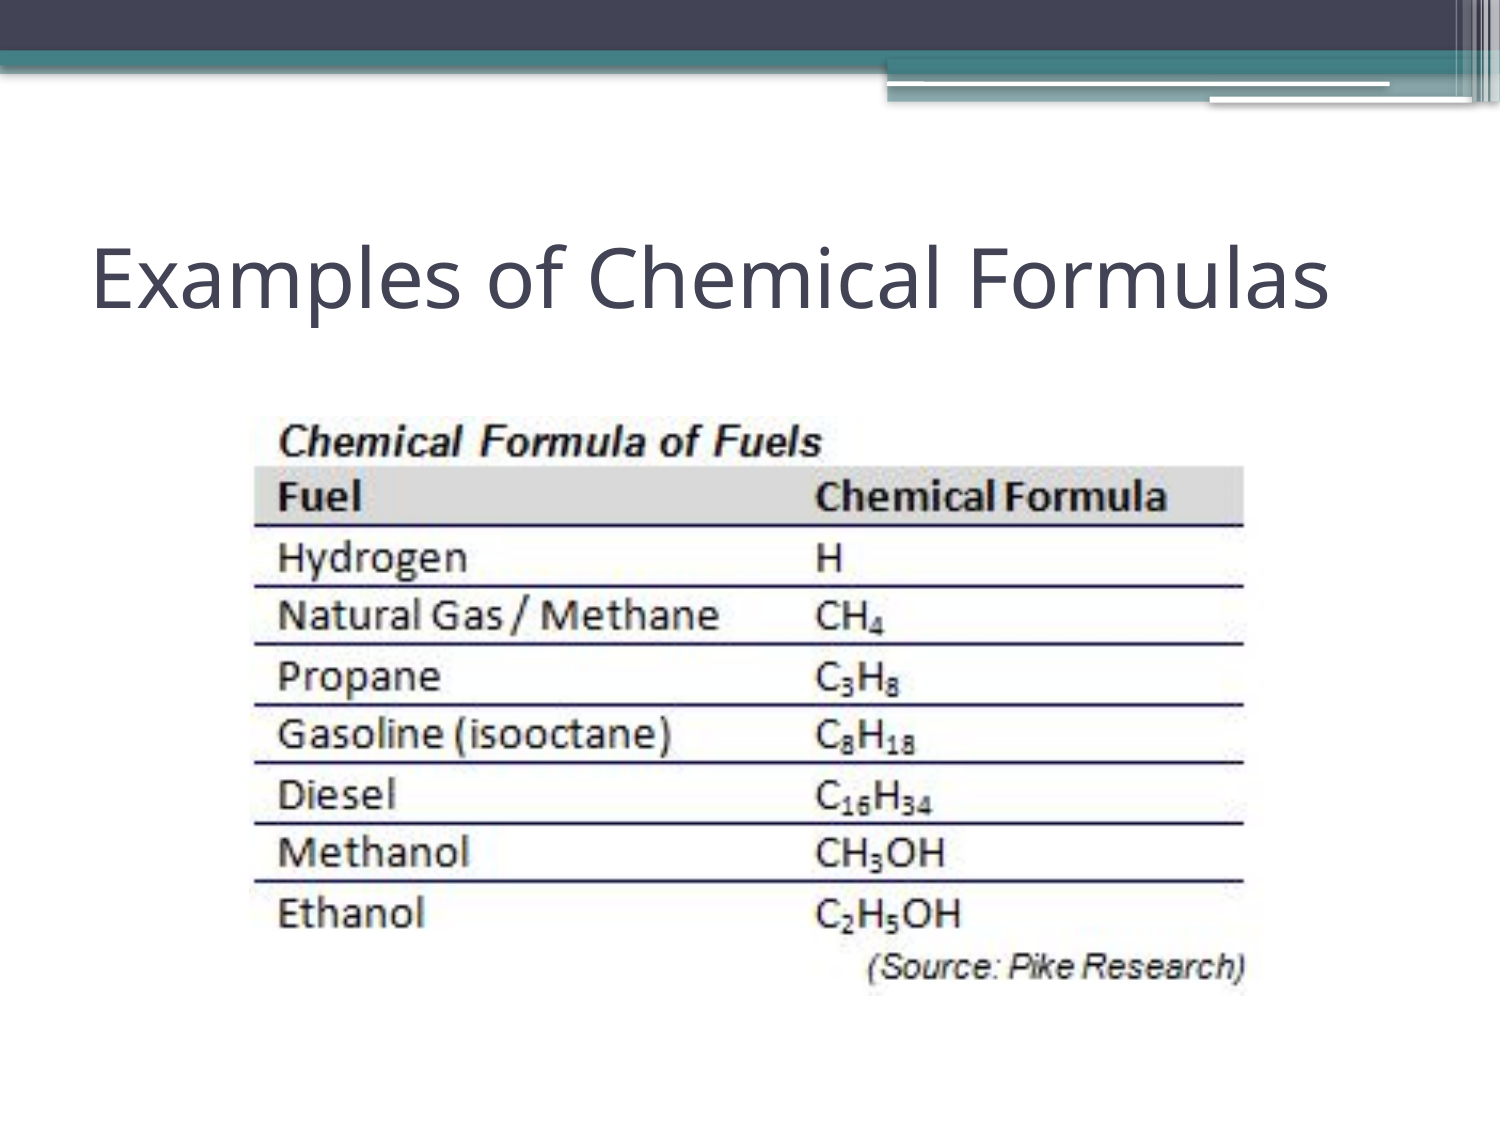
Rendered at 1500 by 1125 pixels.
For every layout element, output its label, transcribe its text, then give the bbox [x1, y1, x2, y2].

picture [249, 416, 1264, 996]
title Examples of Chemical Formulas [75, 187, 1425, 363]
